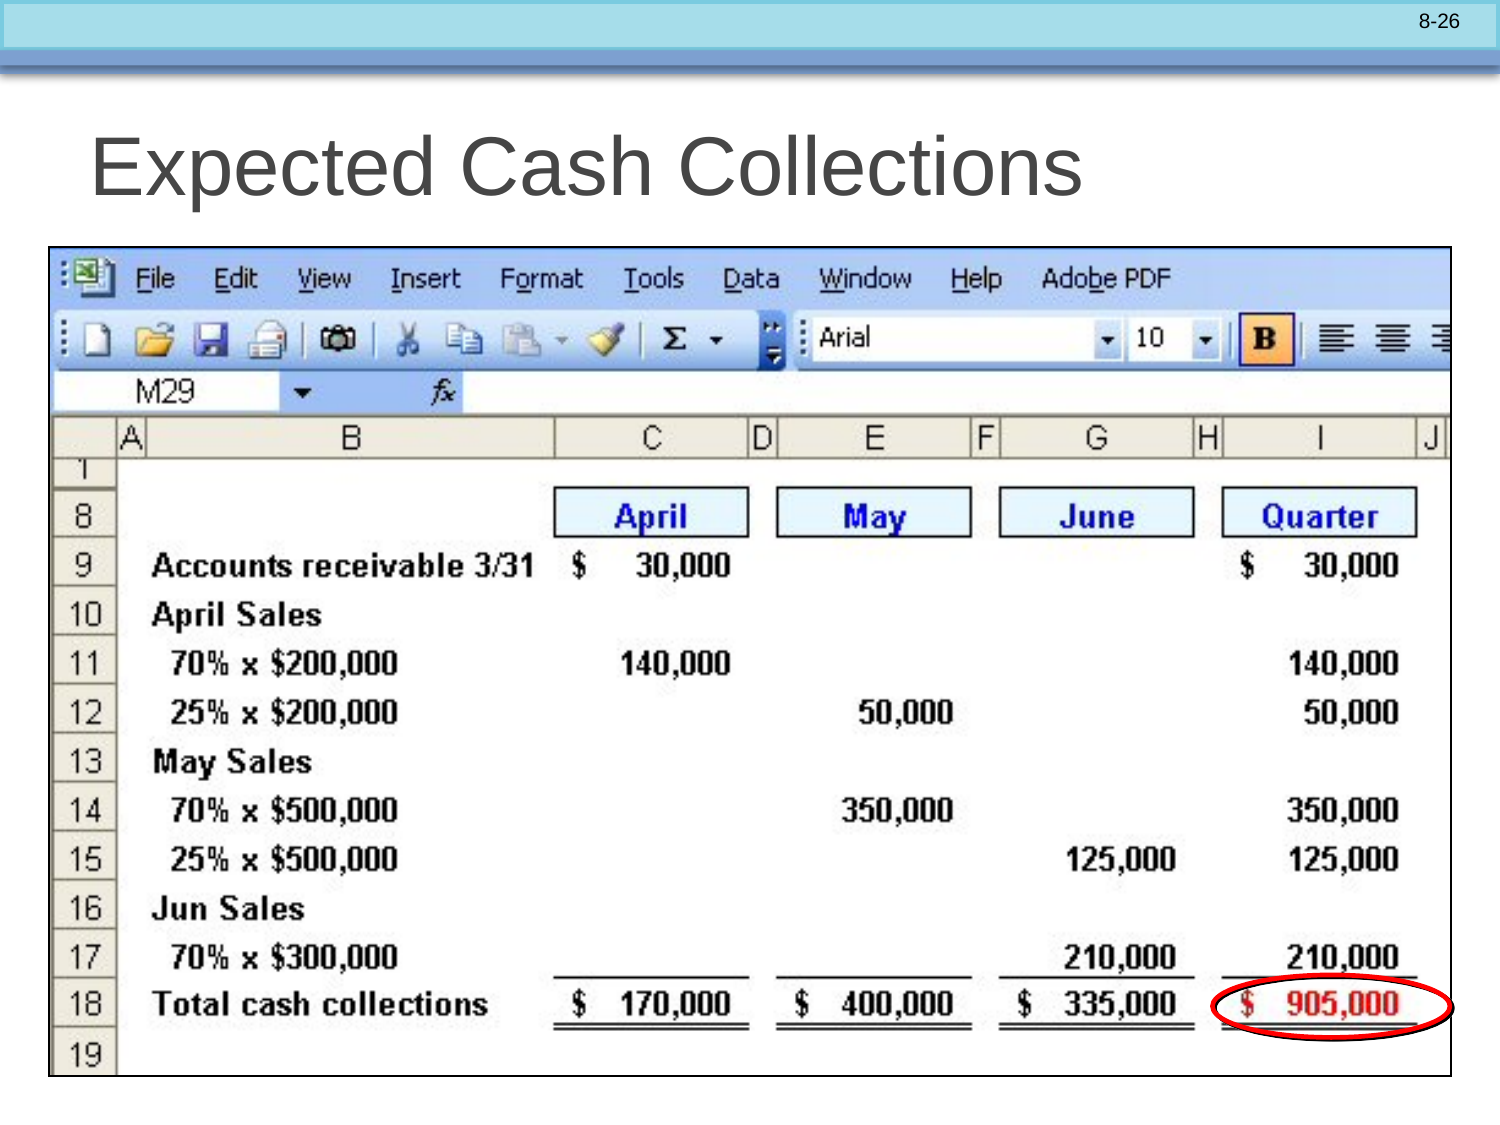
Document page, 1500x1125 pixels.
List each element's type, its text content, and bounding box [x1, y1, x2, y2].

title Expected Cash Collections [75, 75, 1425, 244]
picture [49, 247, 1451, 1076]
